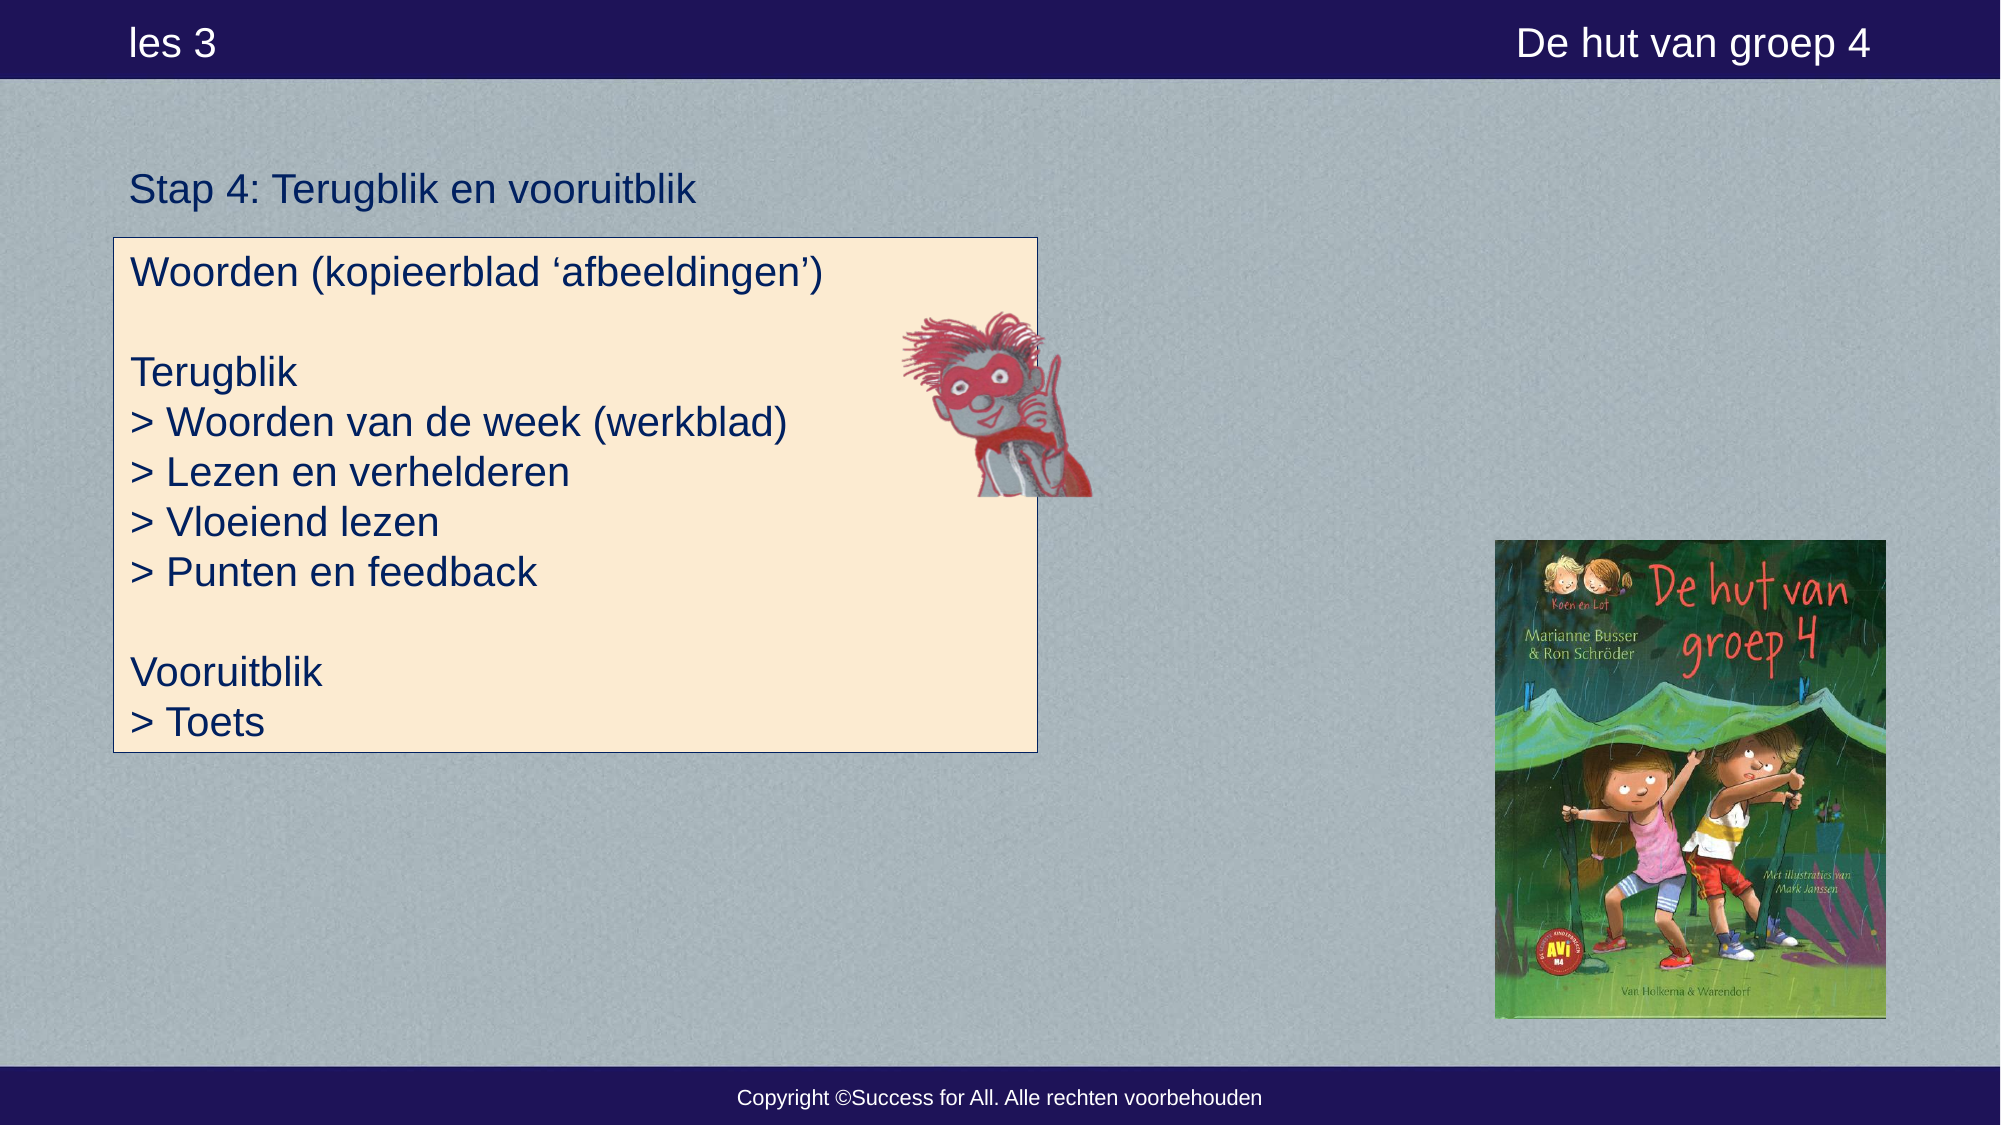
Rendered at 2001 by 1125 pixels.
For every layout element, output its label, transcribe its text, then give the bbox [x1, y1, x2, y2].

text_box Copyright ©Success for All. Alle rechten voorbehouden [0, 1076, 2000, 1125]
text_box les 3 [114, 8, 354, 73]
picture [0, 0, 2001, 1125]
text_box Woorden (kopieerblad ‘afbeeldingen’) Terugblik > Woorden van de week (werkblad) > Lezen en verhelderen > Vloeiend lezen > Punten en feedback Vooruitblik > Toets [113, 237, 1038, 753]
text_box Stap 4: Terugblik en vooruitblik [114, 154, 907, 219]
text_box De hut van groep 4 [999, 8, 1886, 73]
